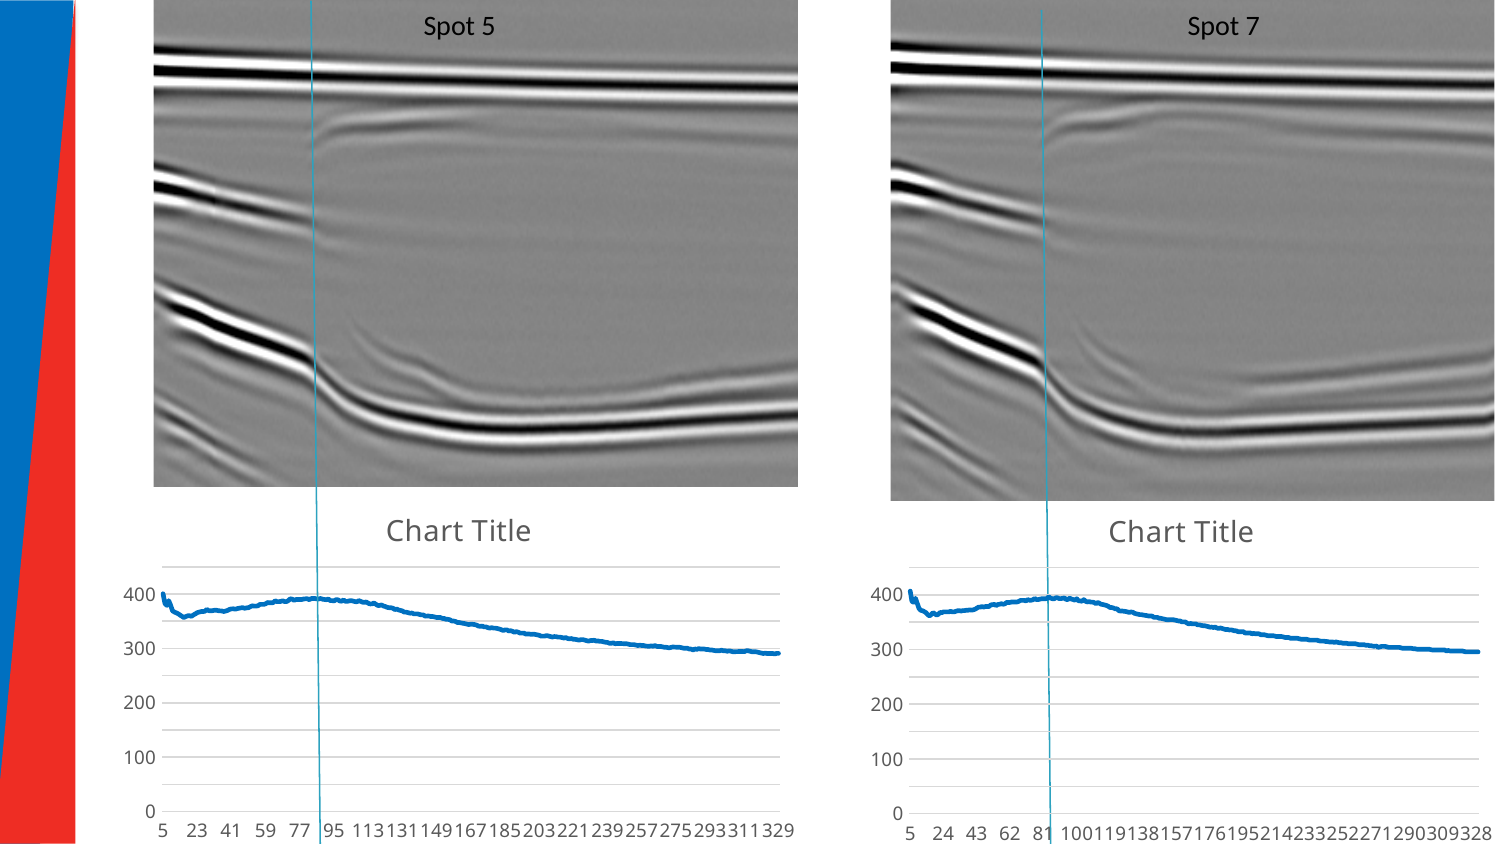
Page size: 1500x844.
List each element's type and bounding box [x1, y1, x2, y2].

chart [321, 485, 810, 844]
text_box [310, 0, 321, 844]
text_box [1041, 9, 1051, 486]
picture [890, 0, 1495, 486]
chart [109, 485, 310, 844]
chart [857, 486, 1500, 844]
picture [153, 0, 310, 485]
picture [321, 0, 799, 485]
